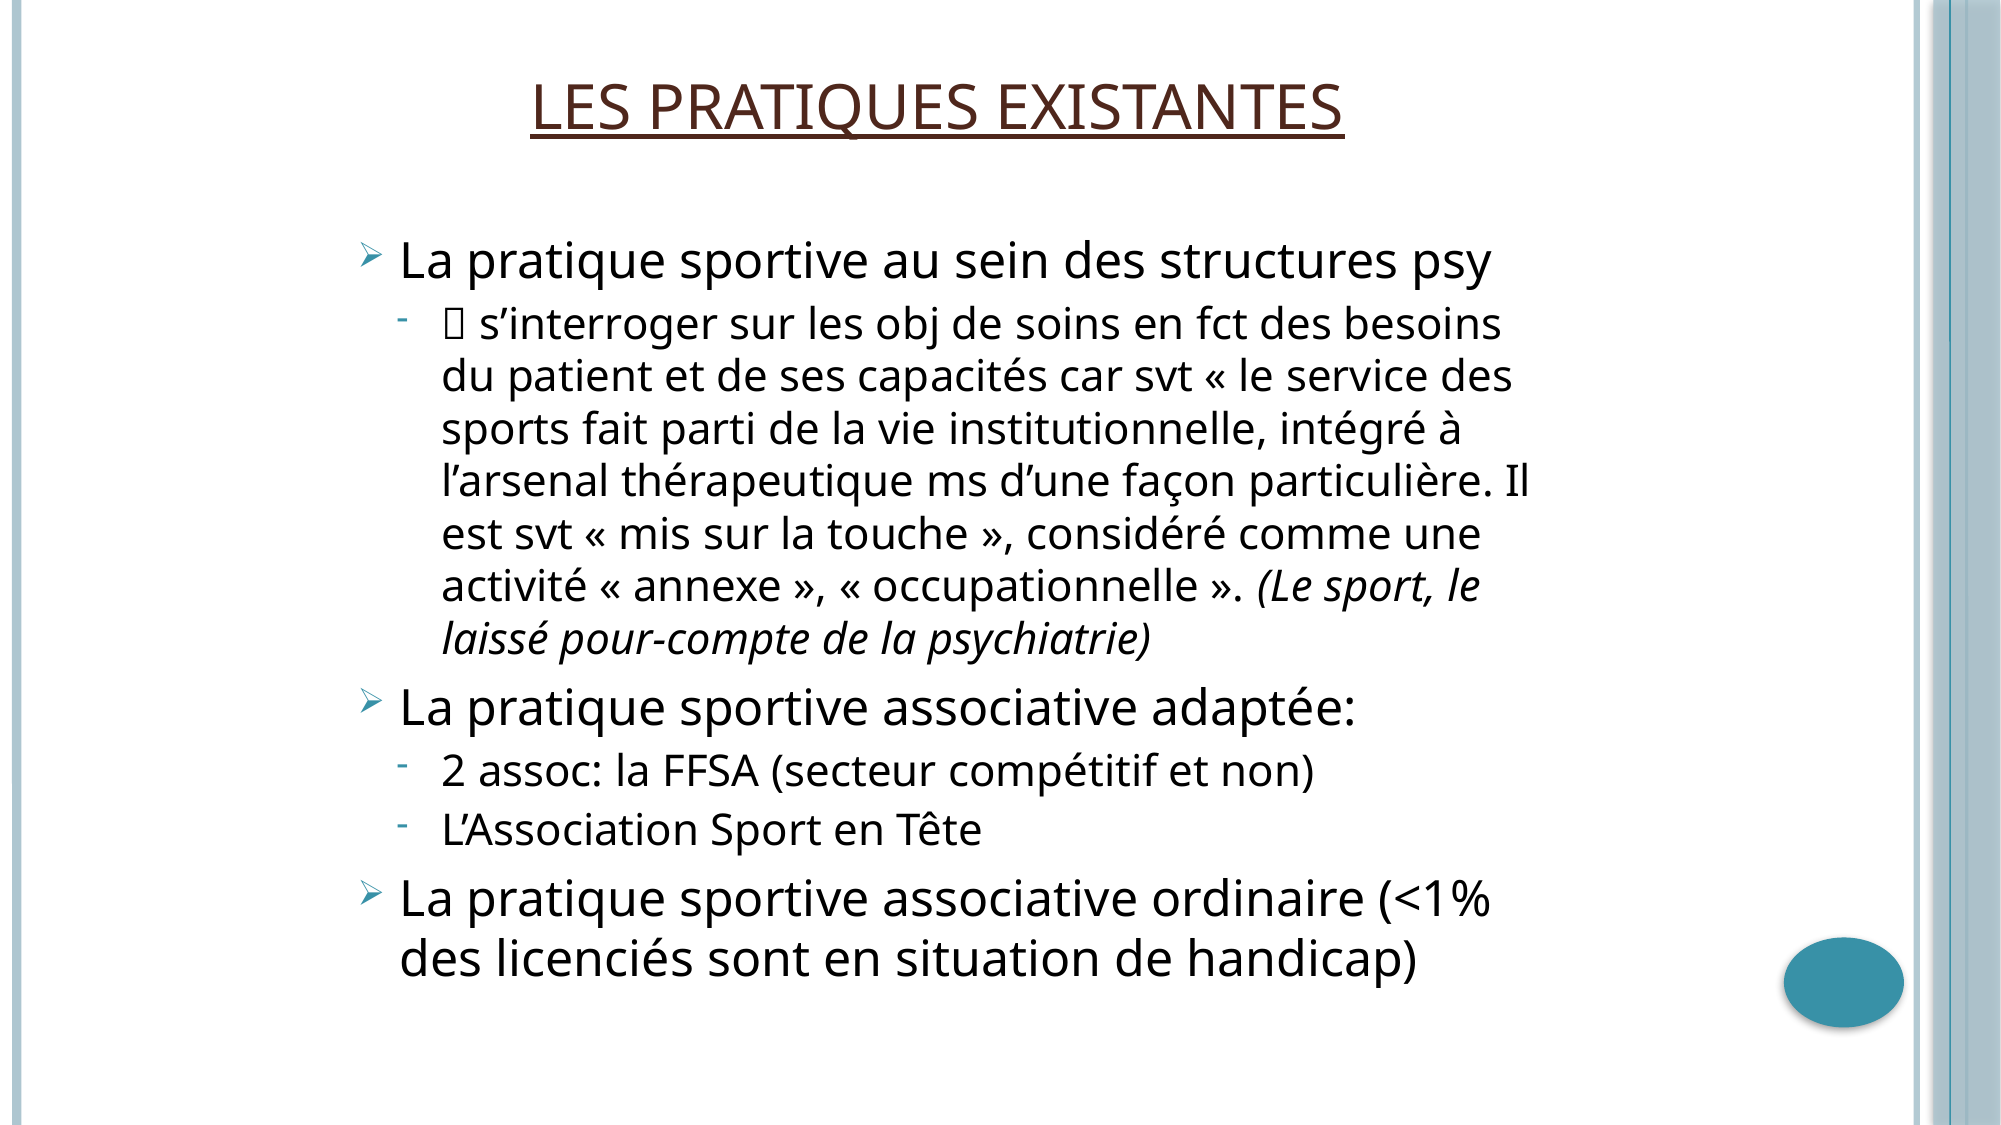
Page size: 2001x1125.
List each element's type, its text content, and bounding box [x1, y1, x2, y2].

list La pratique sportive au sein des structures psy  s’interroger sur les obj de soins en fct des besoins du patient et de ses capacités car svt « le service des sports fait parti de la vie institutionnelle, intégré à l’arsenal thérapeutique ms d’une façon particulière. Il est svt « mis sur la touche », considéré comme une activité « annexe », « occupationnelle ». (Le sport, le laissé pour-compte de la psychiatrie) La pratique sportive associative adaptée: 2 assoc: la FFSA (secteur compétitif et non) L’Association Sport en Tête La pratique sportive associative ordinaire (<1% des licenciés sont en situation de handicap) [324, 149, 1550, 1062]
title Les pratiques existantes [324, 45, 1550, 149]
